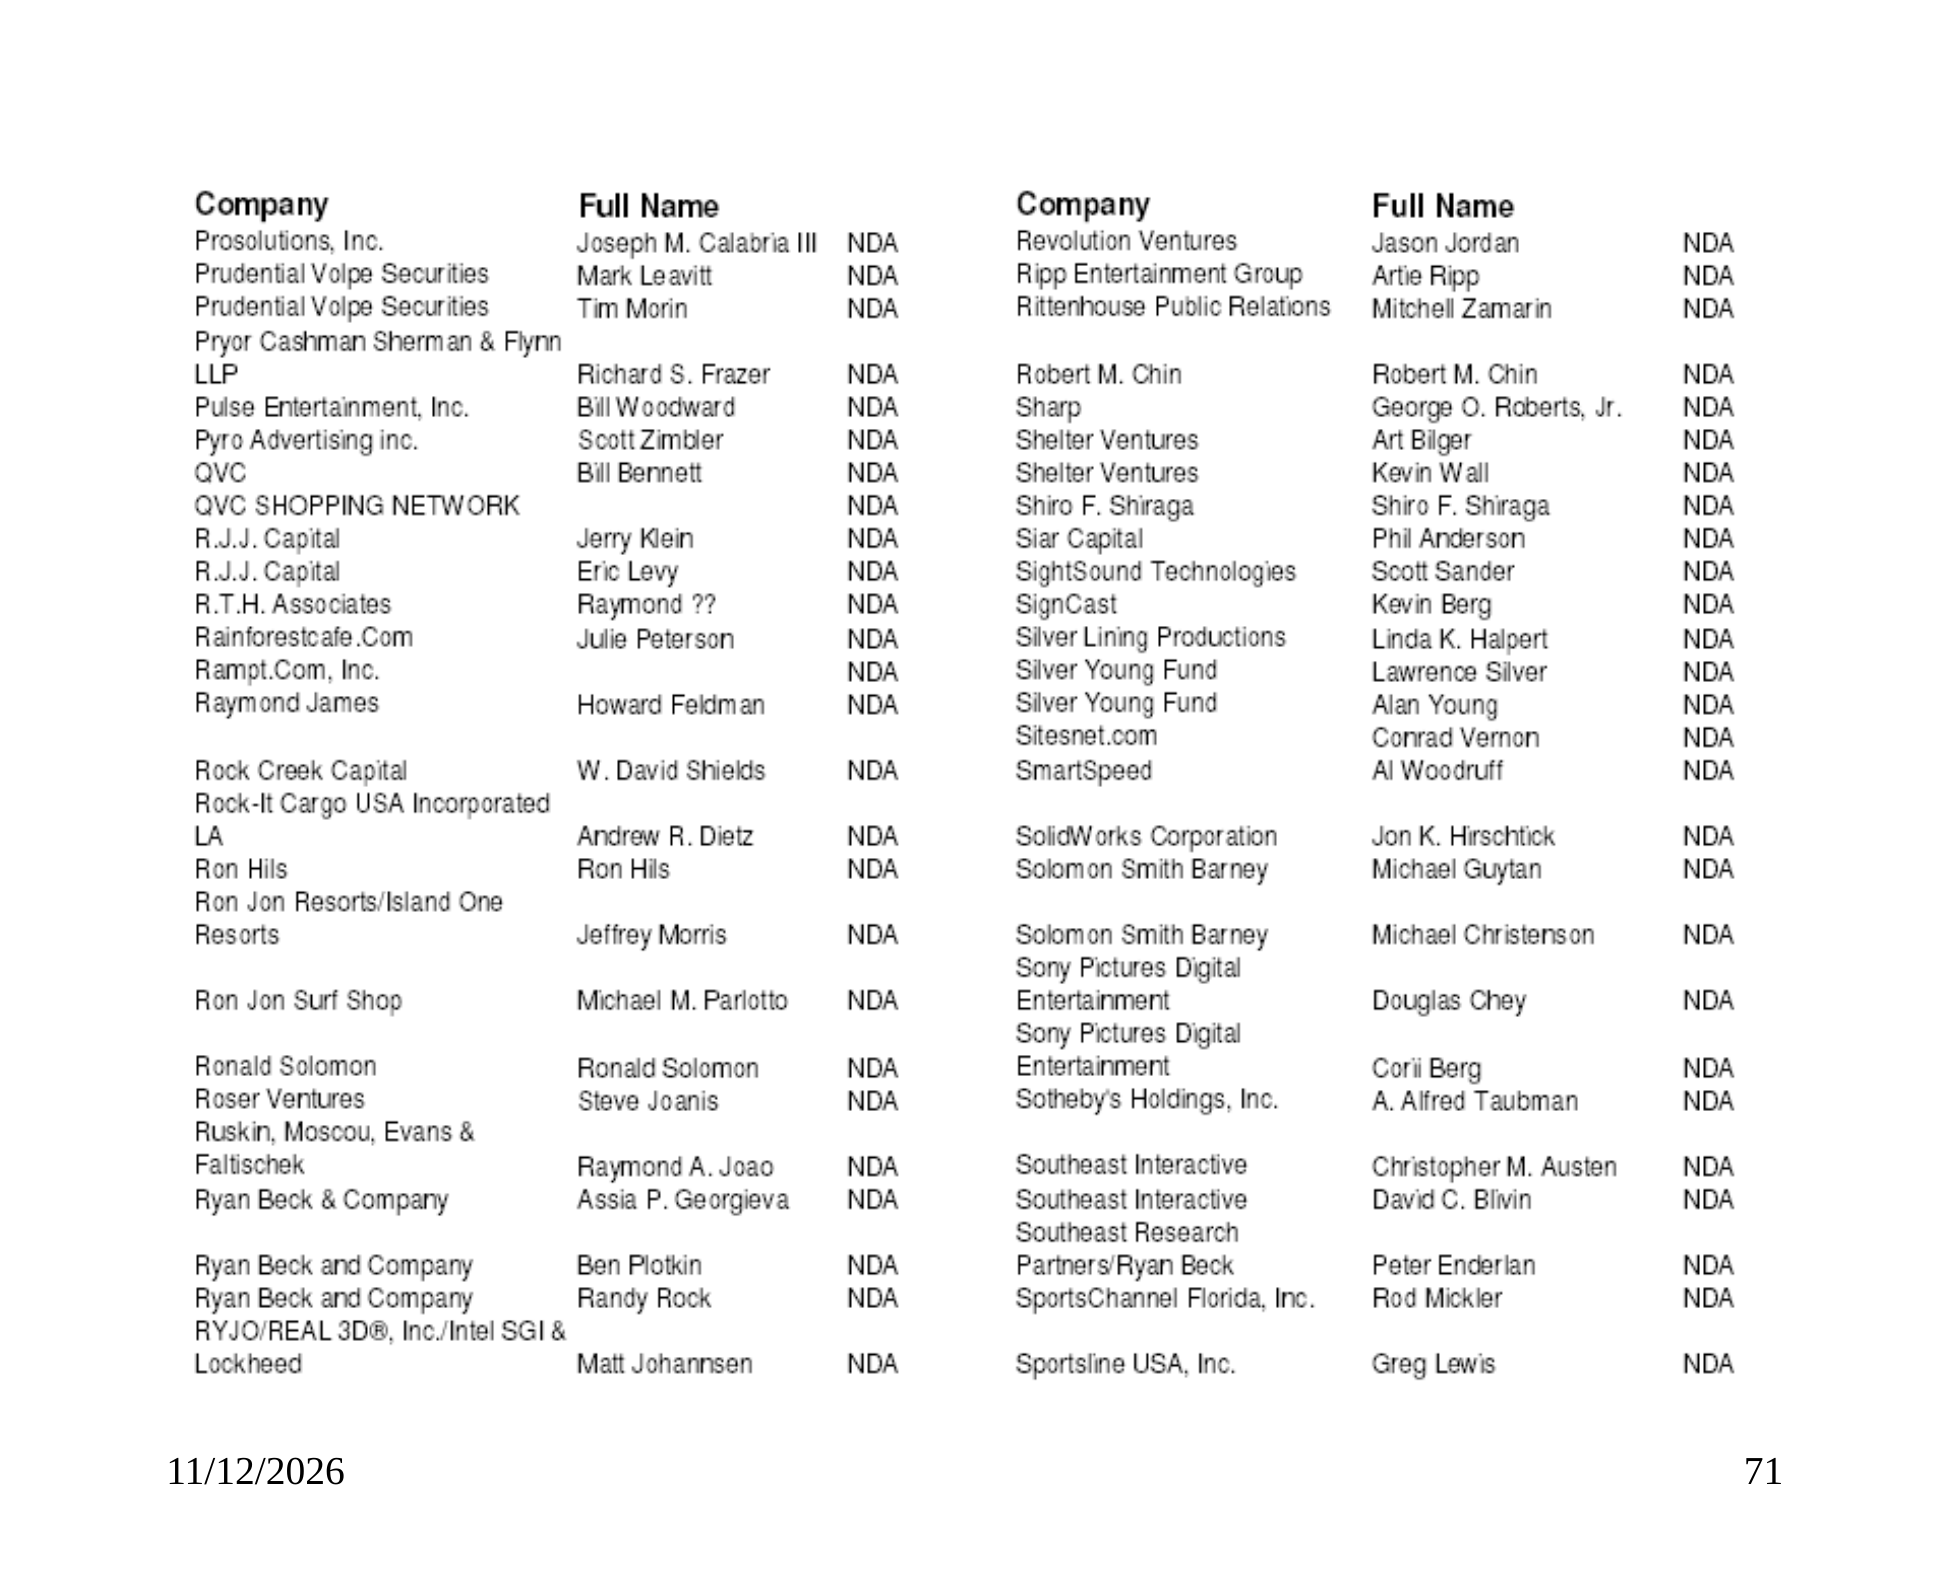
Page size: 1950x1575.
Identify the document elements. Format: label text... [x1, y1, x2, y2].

picture [189, 185, 1761, 1390]
slide_number 71 [1397, 1434, 1804, 1541]
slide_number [146, 1434, 553, 1541]
